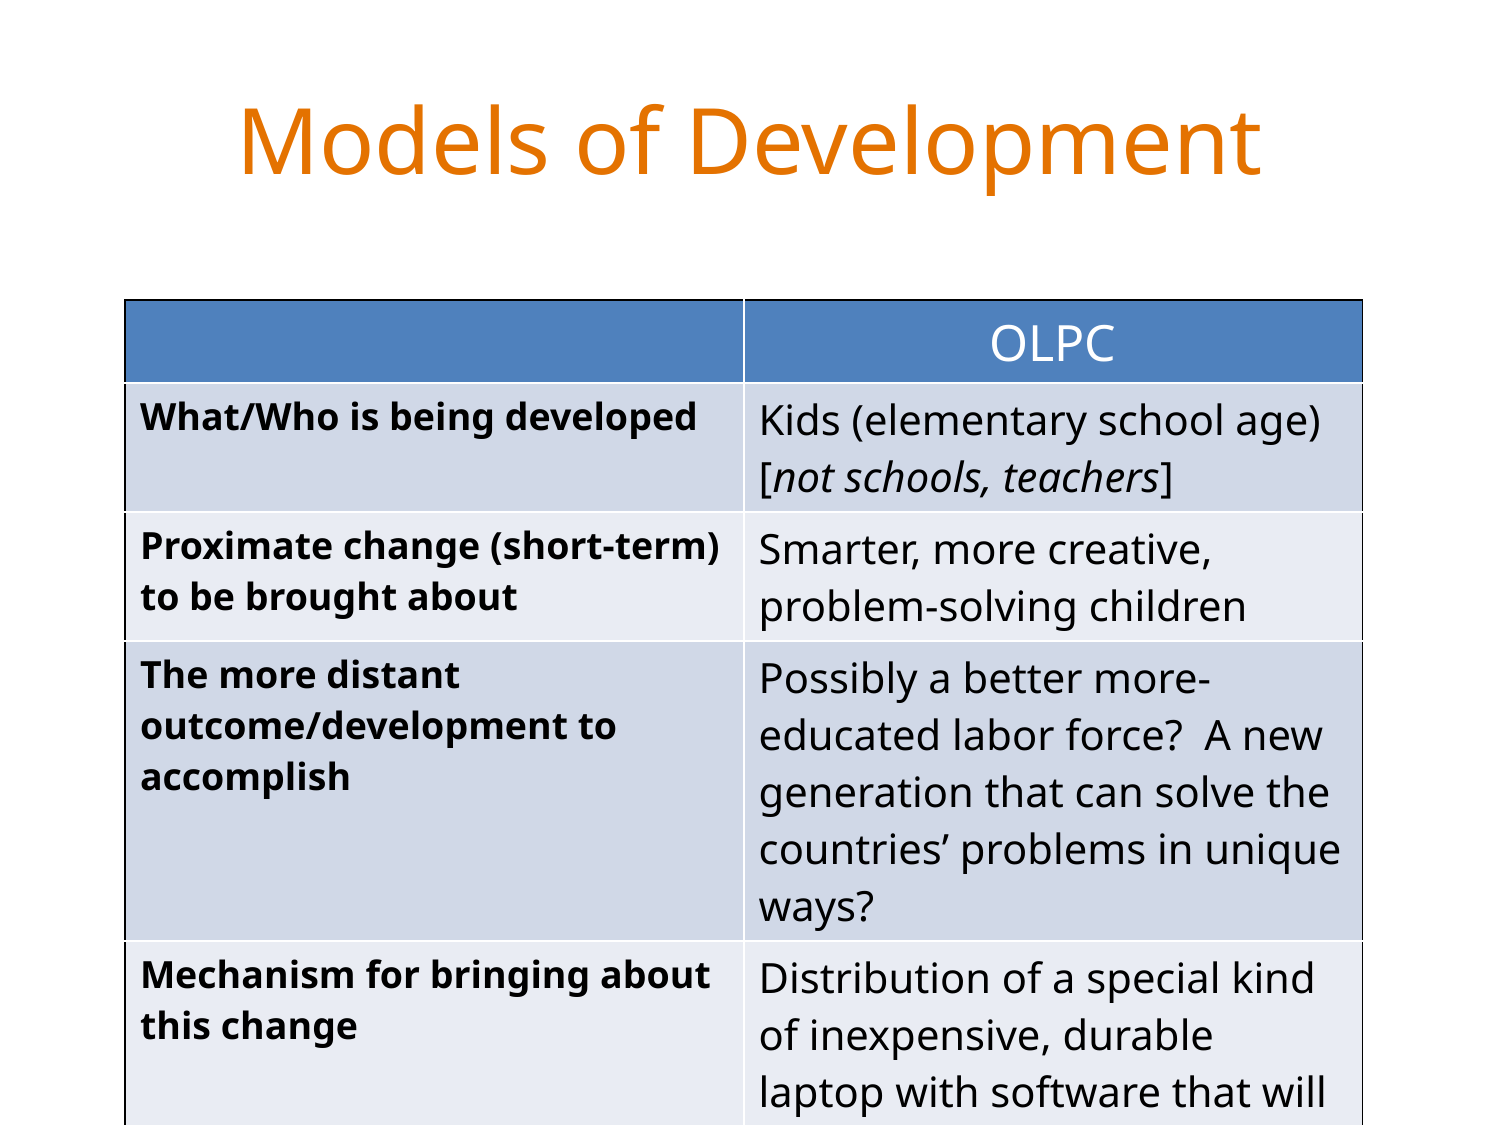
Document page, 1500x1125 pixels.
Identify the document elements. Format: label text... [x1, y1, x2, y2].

table_cell Distribution of a special kind of inexpensive, durable laptop with software that will bring about this evolution/education of children [745, 942, 1362, 1125]
table_cell The more distant outcome/development to accomplish [126, 642, 743, 940]
table_cell Proximate change (short-term) to be brought about [126, 513, 743, 640]
table_cell Smarter, more creative, problem-solving children [745, 513, 1362, 640]
title Models of Development [75, 45, 1425, 233]
table_cell What/Who is being developed [126, 384, 743, 511]
table_cell Mechanism for bringing about this change [126, 942, 743, 1125]
table_header OLPC [745, 301, 1362, 382]
table_cell Kids (elementary school age) [not schools, teachers] [745, 384, 1362, 511]
table_cell Possibly a better more-educated labor force? A new generation that can solve the countries’ problems in unique ways? [745, 642, 1362, 940]
table_header [126, 301, 743, 382]
